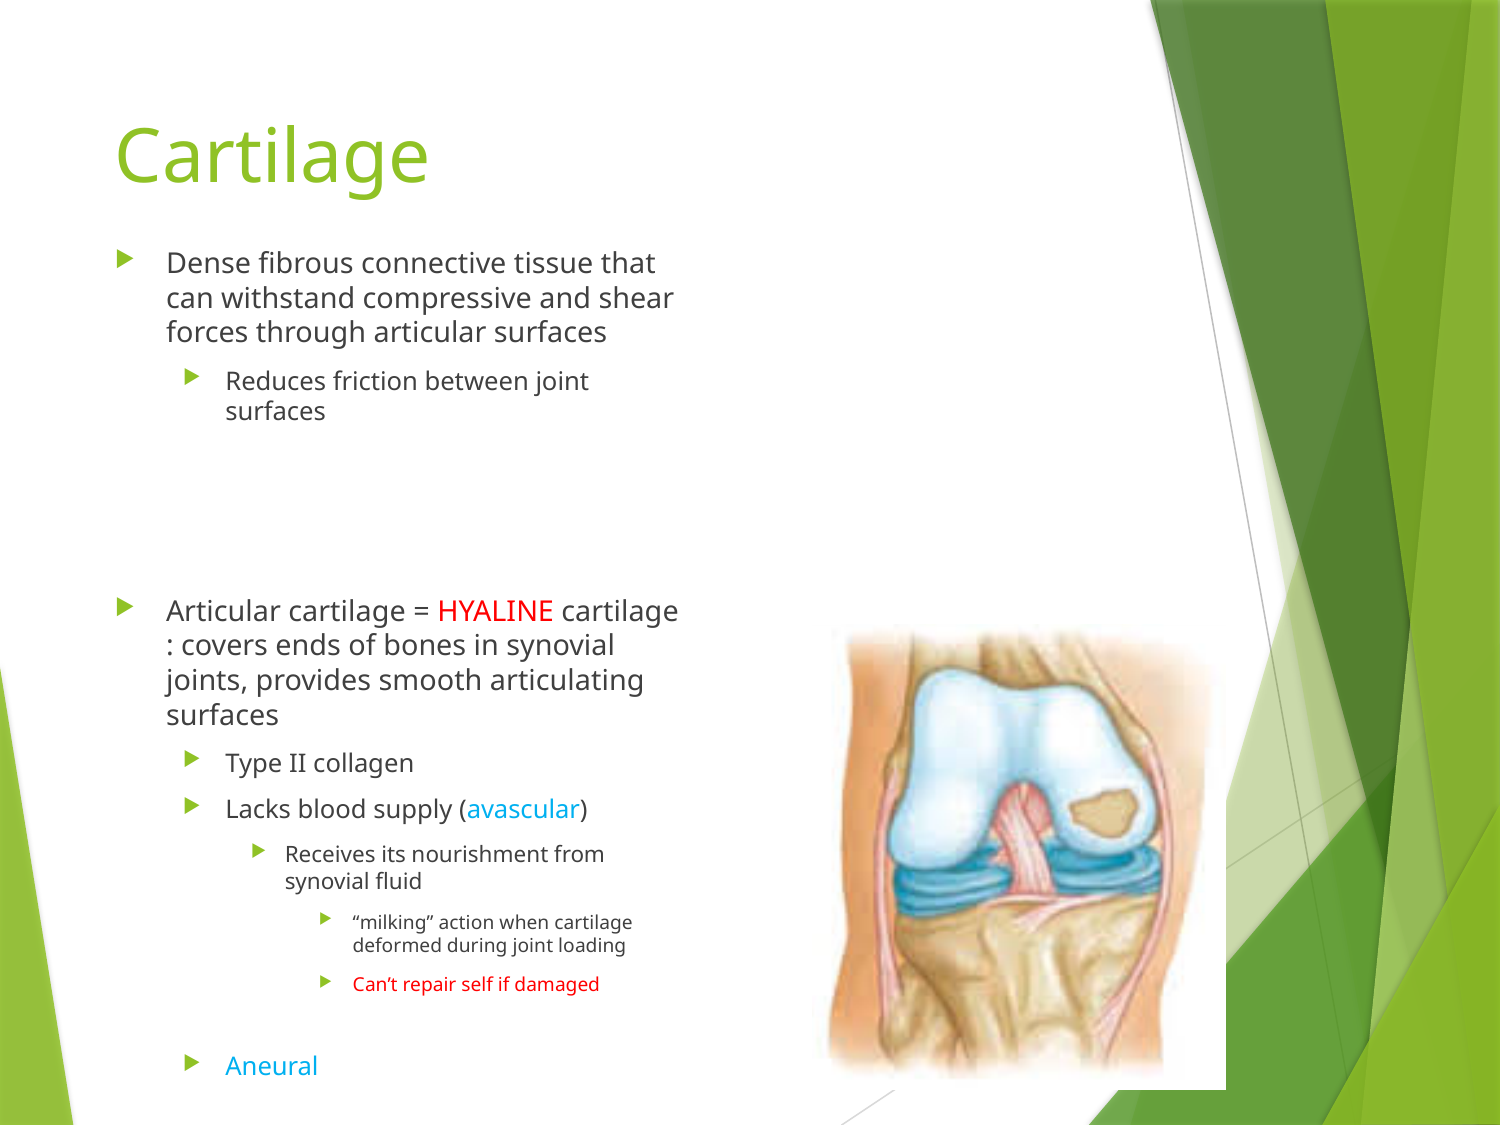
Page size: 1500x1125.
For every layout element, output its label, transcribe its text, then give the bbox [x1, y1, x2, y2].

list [811, 624, 1227, 1091]
title Cartilage [99, 99, 1142, 317]
list Dense fibrous connective tissue that can withstand compressive and shear forces through articular surfaces Reduces friction between joint surfaces Articular cartilage = HYALINE cartilage : covers ends of bones in synovial joints, provides smooth articulating surfaces Type II collagen Lacks blood supply (avascular) Receives its nourishment from synovial fluid “milking” action when cartilage deformed during joint loading Can’t repair self if damaged Aneural [99, 237, 700, 1100]
